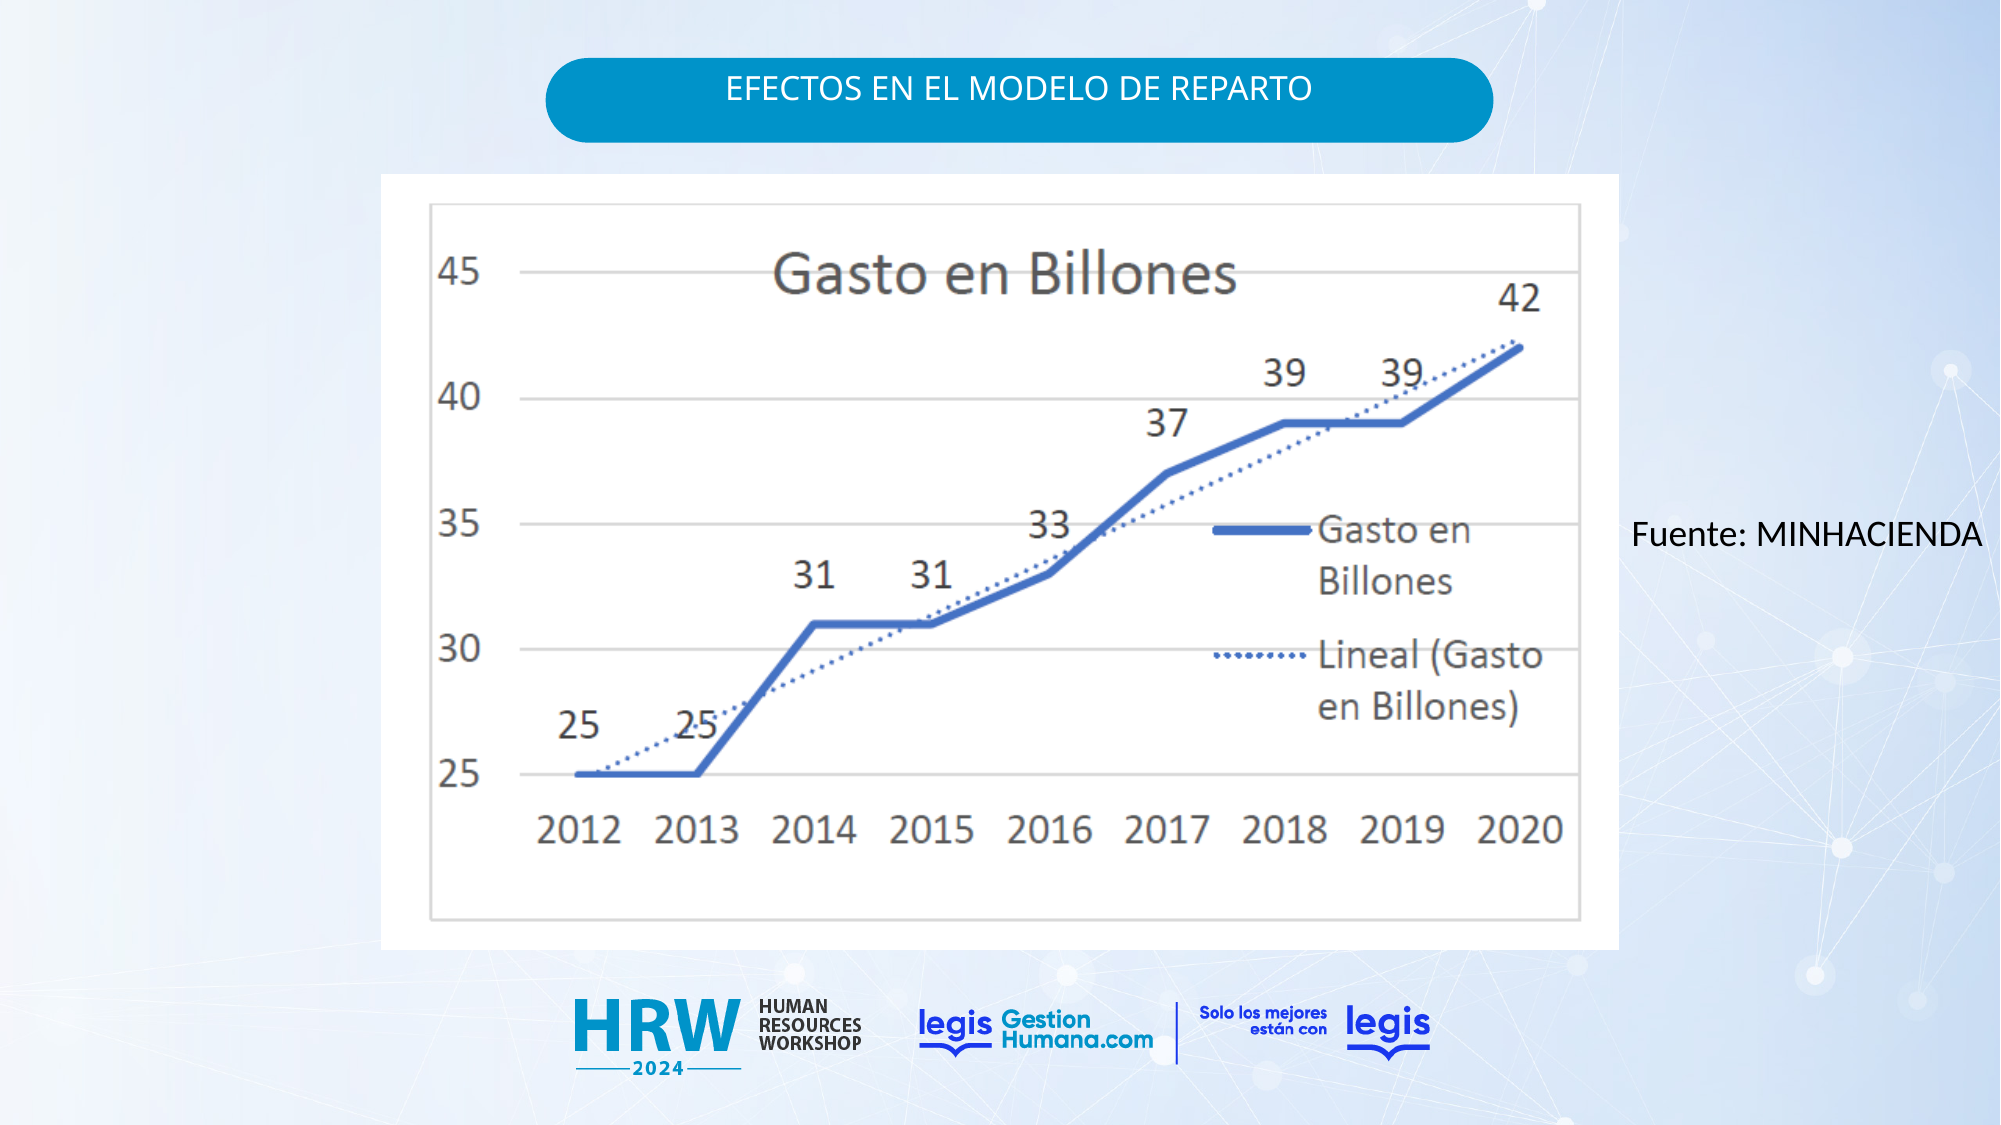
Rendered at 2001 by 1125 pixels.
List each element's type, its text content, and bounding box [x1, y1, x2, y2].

text_box [547, 115, 1492, 144]
text_box Fuente: MINHACIENDA [1619, 501, 1998, 562]
text_box EFECTOS EN EL MODELO DE REPARTO [545, 59, 1494, 115]
picture [0, 0, 2000, 1125]
